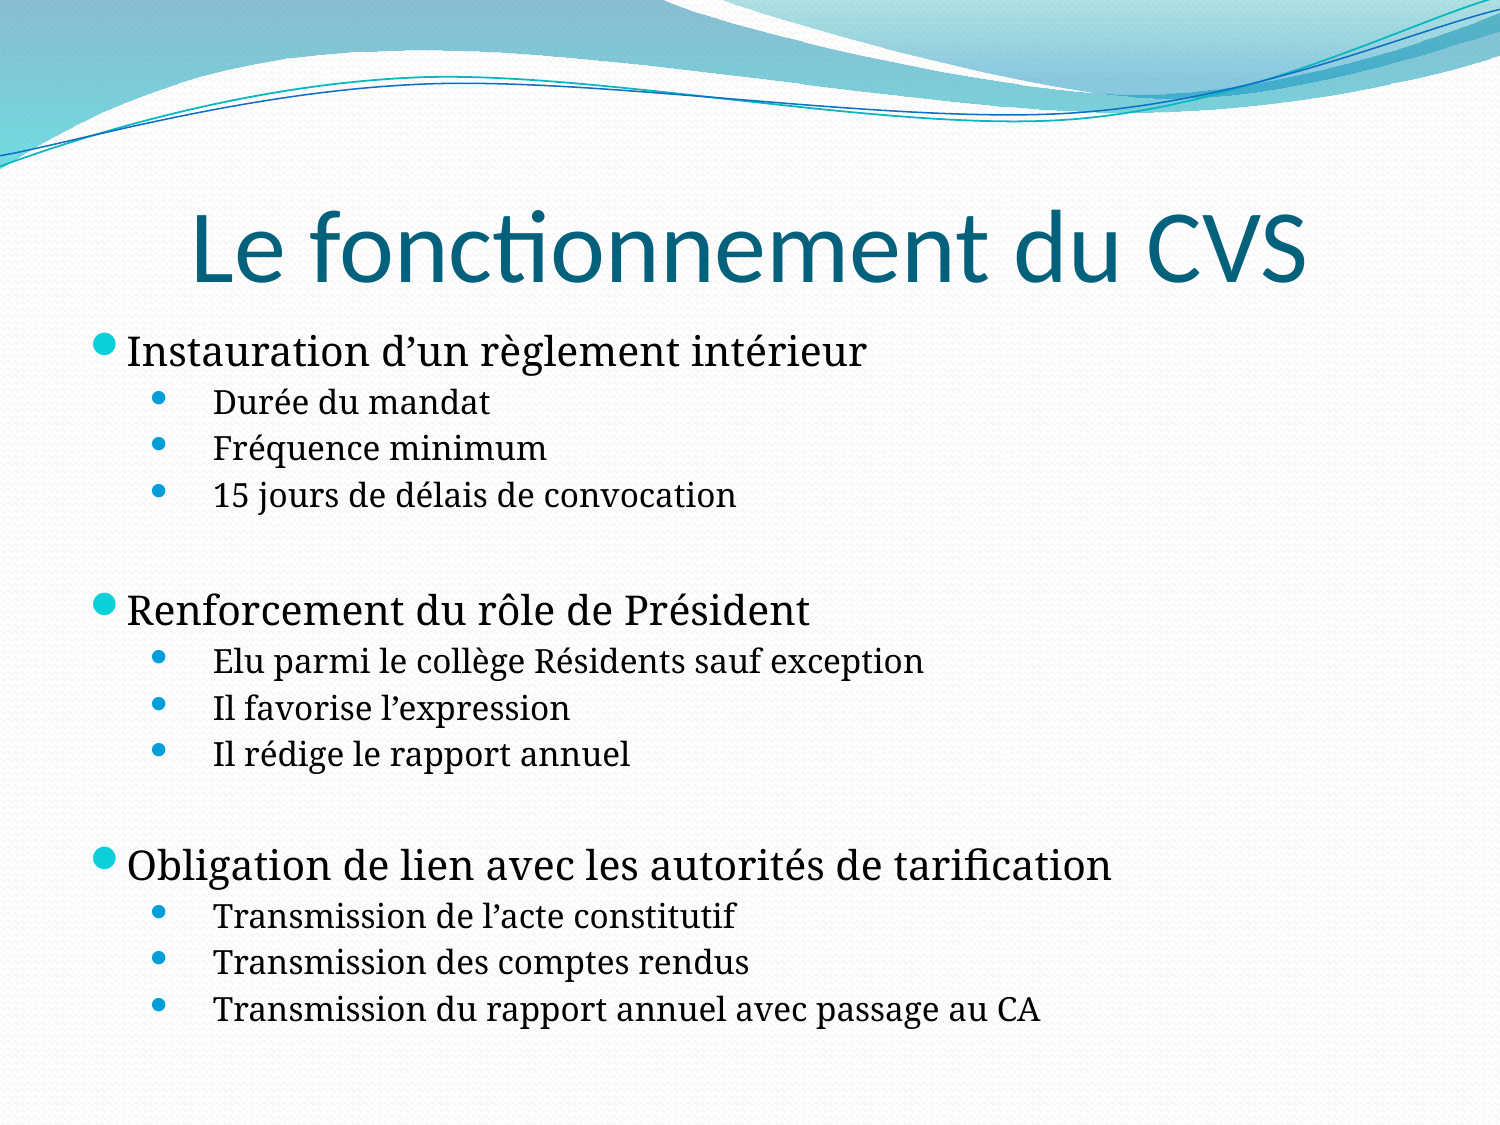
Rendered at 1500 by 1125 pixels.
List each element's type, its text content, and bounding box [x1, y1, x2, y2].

title Le fonctionnement du CVS [75, 115, 1425, 303]
list Instauration d’un règlement intérieur Durée du mandat Fréquence minimum 15 jours de délais de convocation Renforcement du rôle de Président Elu parmi le collège Résidents sauf exception Il favorise l’expression Il rédige le rapport annuel Obligation de lien avec les autorités de tarification Transmission de l’acte constitutif Transmission des comptes rendus Transmission du rapport annuel avec passage au CA [75, 317, 1425, 1038]
